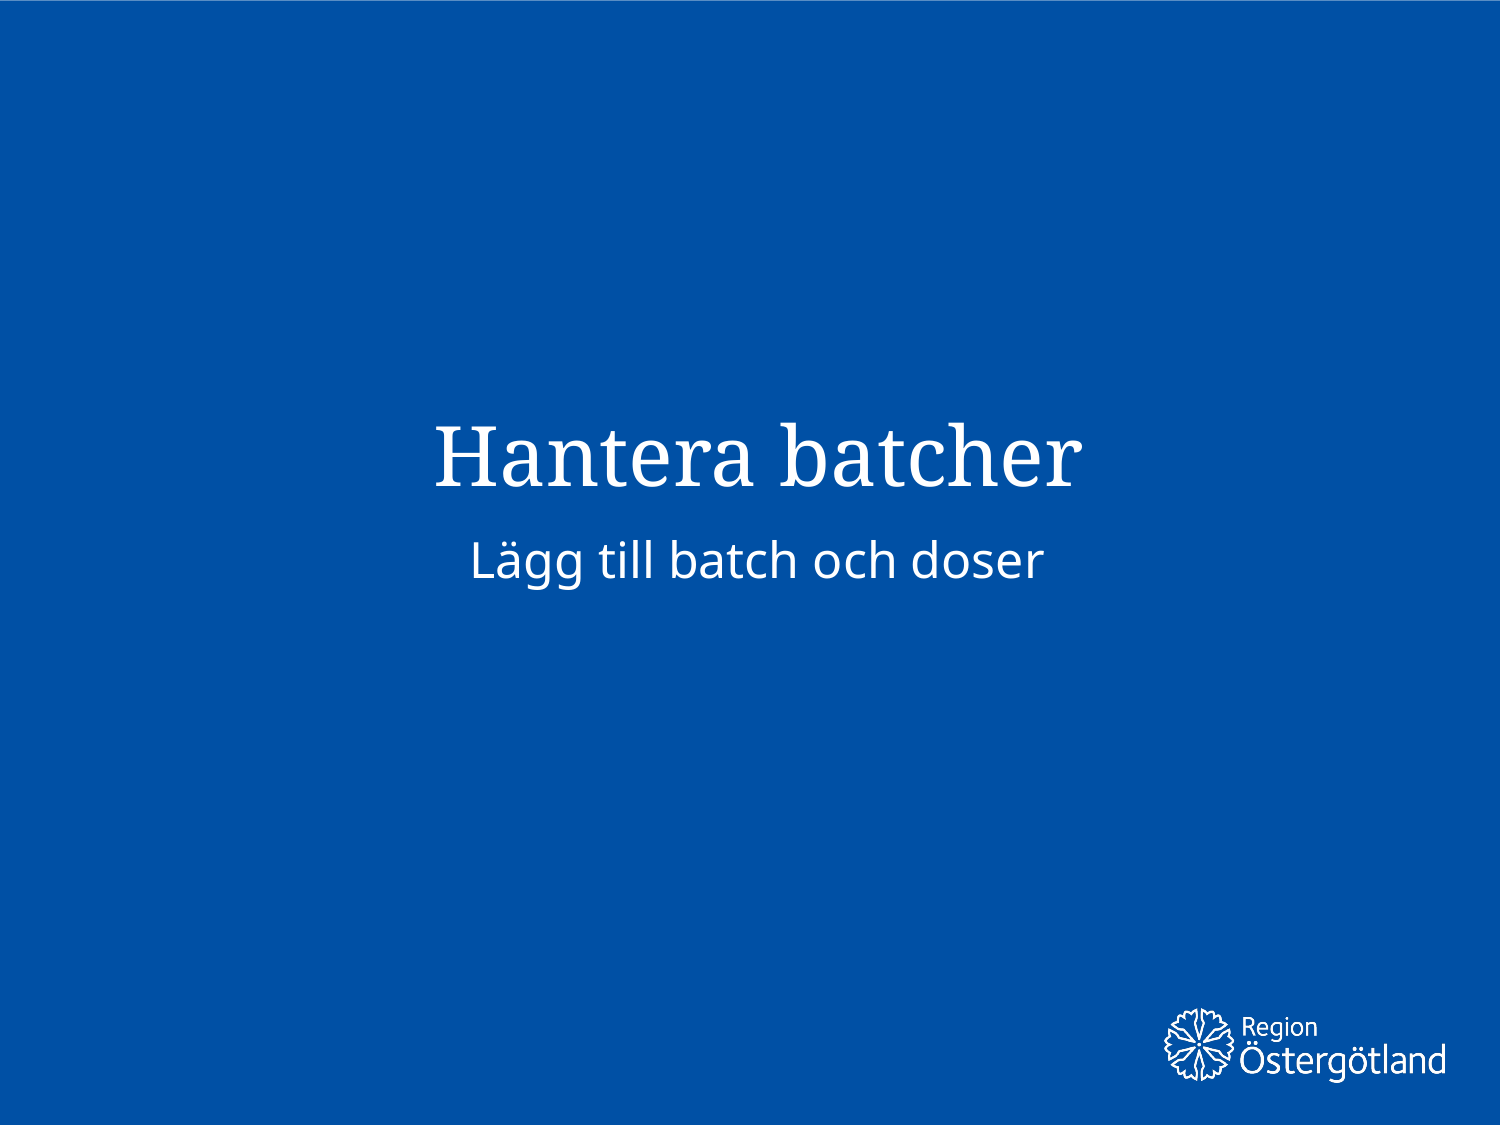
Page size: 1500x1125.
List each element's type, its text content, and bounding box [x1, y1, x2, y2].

list Hantera batcher [1, 220, 1500, 511]
picture [1164, 1008, 1445, 1083]
list Lägg till batch och doser [0, 533, 1500, 671]
